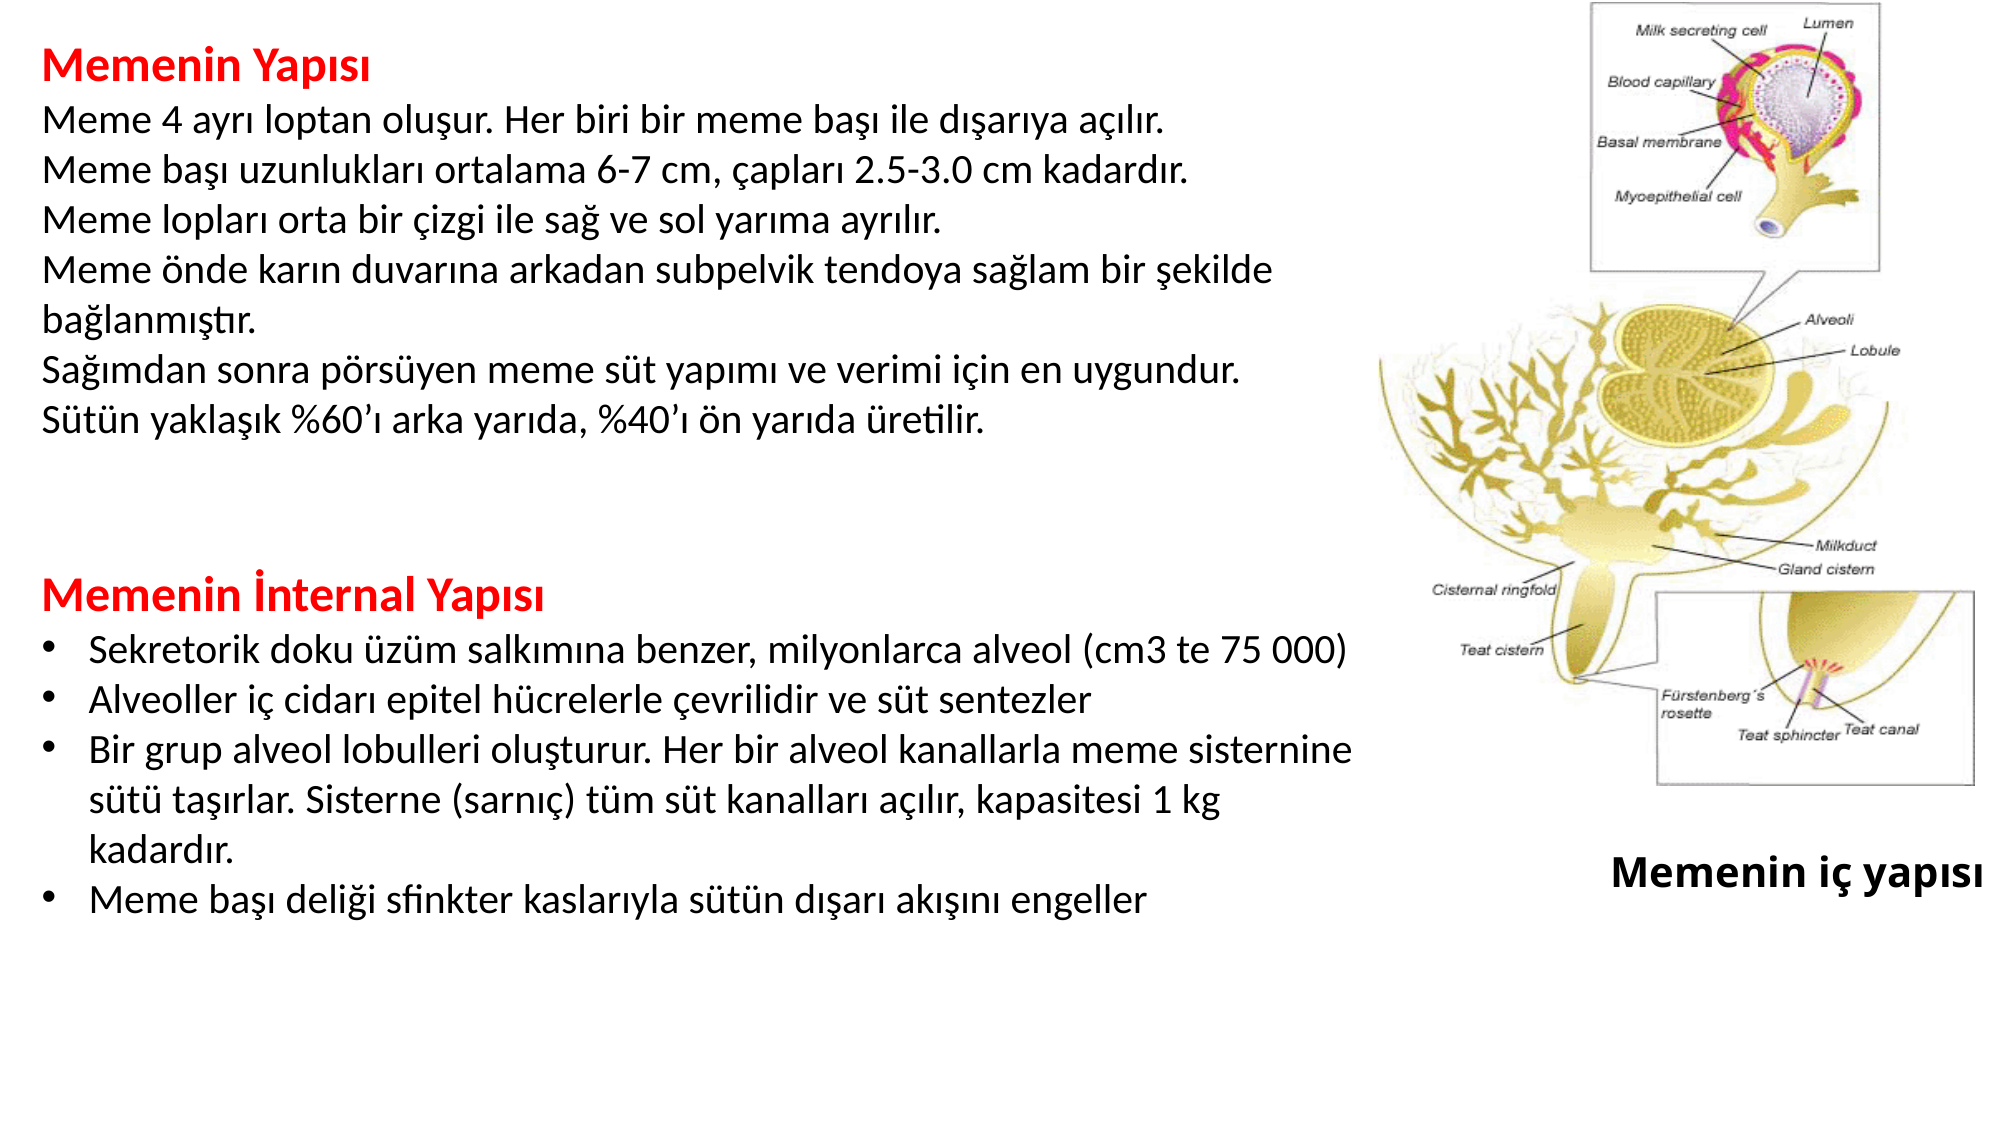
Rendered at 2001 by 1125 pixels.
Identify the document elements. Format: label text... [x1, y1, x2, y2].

text_box Memenin Yapısı Meme 4 ayrı loptan oluşur. Her biri bir meme başı ile dışarıya açılır. Meme başı uzunlukları ortalama 6-7 cm, çapları 2.5-3.0 cm kadardır. Meme lopları orta bir çizgi ile sağ ve sol yarıma ayrılır. Meme önde karın duvarına arkadan subpelvik tendoya sağlam bir şekilde bağlanmıştır. Sağımdan sonra pörsüyen meme süt yapımı ve verimi için en uygundur. Sütün yaklaşık %60’ı arka yarıda, %40’ı ön yarıda üretilir. Memenin İnternal Yapısı Sekretorik doku üzüm salkımına benzer, milyonlarca alveol (cm3 te 75 000) Alveoller iç cidarı epitel hücrelerle çevrilidir ve süt sentezler Bir grup alveol lobulleri oluşturur. Her bir alveol kanallarla meme sisternine sütü taşırlar. Sisterne (sarnıç) tüm süt kanalları açılır, kapasitesi 1 kg kadardır. Meme başı deliği sfinkter kaslarıyla sütün dışarı akışını engeller [26, 23, 1379, 929]
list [1378, 2, 1976, 786]
text_box Memenin iç yapısı [1595, 838, 2000, 903]
